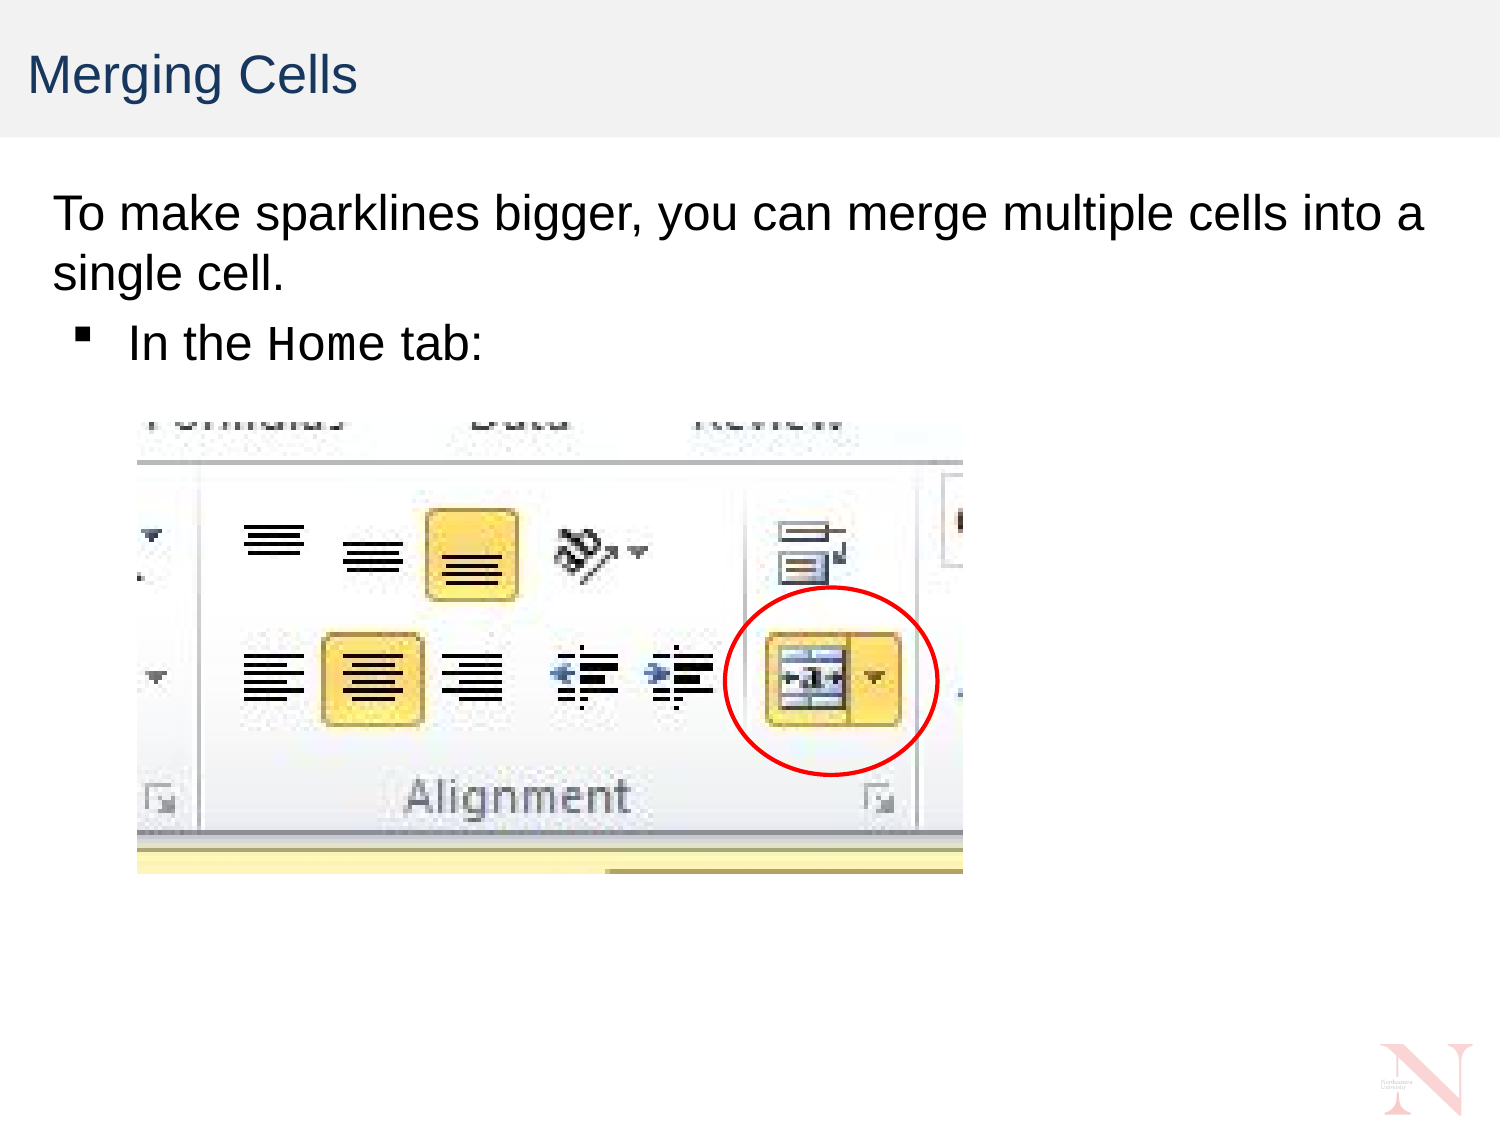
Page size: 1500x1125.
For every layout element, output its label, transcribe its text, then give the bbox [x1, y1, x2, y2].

list To make sparklines bigger, you can merge multiple cells into a single cell. In the Home tab: [37, 173, 1478, 1124]
picture [137, 422, 963, 874]
title Merging Cells [12, 37, 1500, 107]
